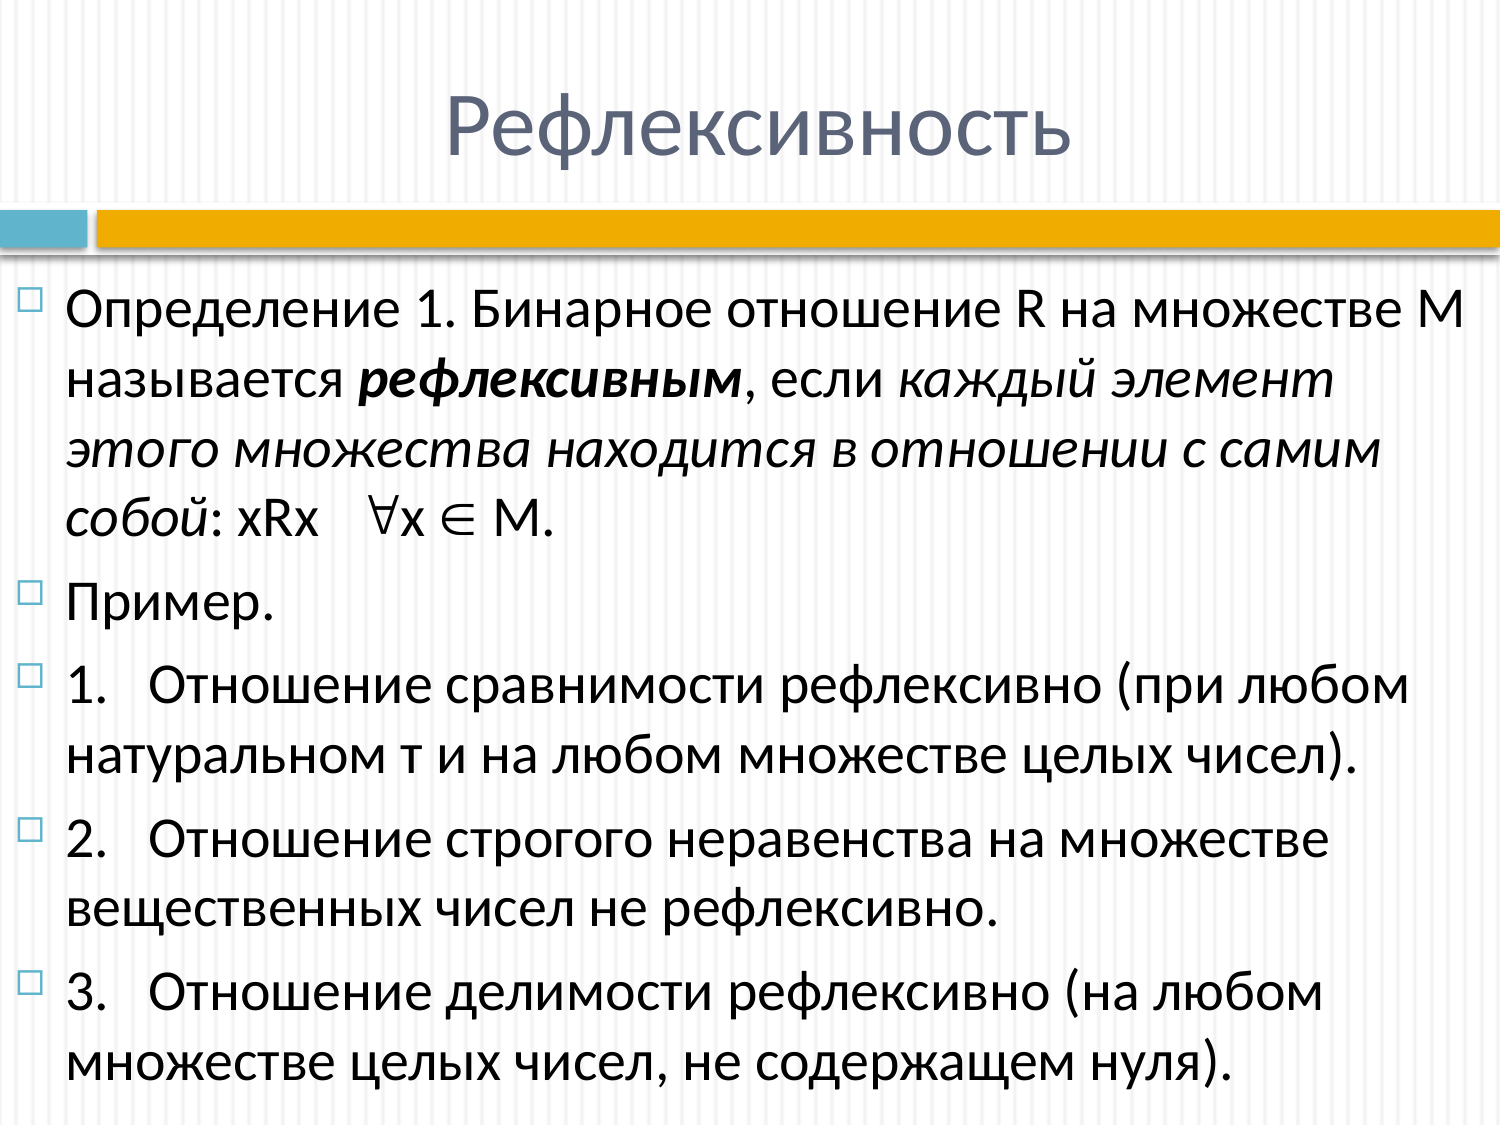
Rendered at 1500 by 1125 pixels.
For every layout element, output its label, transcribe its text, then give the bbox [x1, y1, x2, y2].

title Рефлексивность [100, 37, 1438, 200]
list Определение 1. Бинарное отношение R на множестве М называется рефлексивным, если каждый элемент этого множества находится в отношении с самим собой: xRx х  М. Пример. 1. Отношение сравнимости рефлексивно (при любом натуральном т и на любом множестве целых чисел). 2. Отношение строгого неравенства на множестве вещественных чисел не рефлексивно. 3. Отношение делимости рефлексивно (на любом множестве целых чисел, не содержащем нуля). [0, 262, 1500, 1102]
